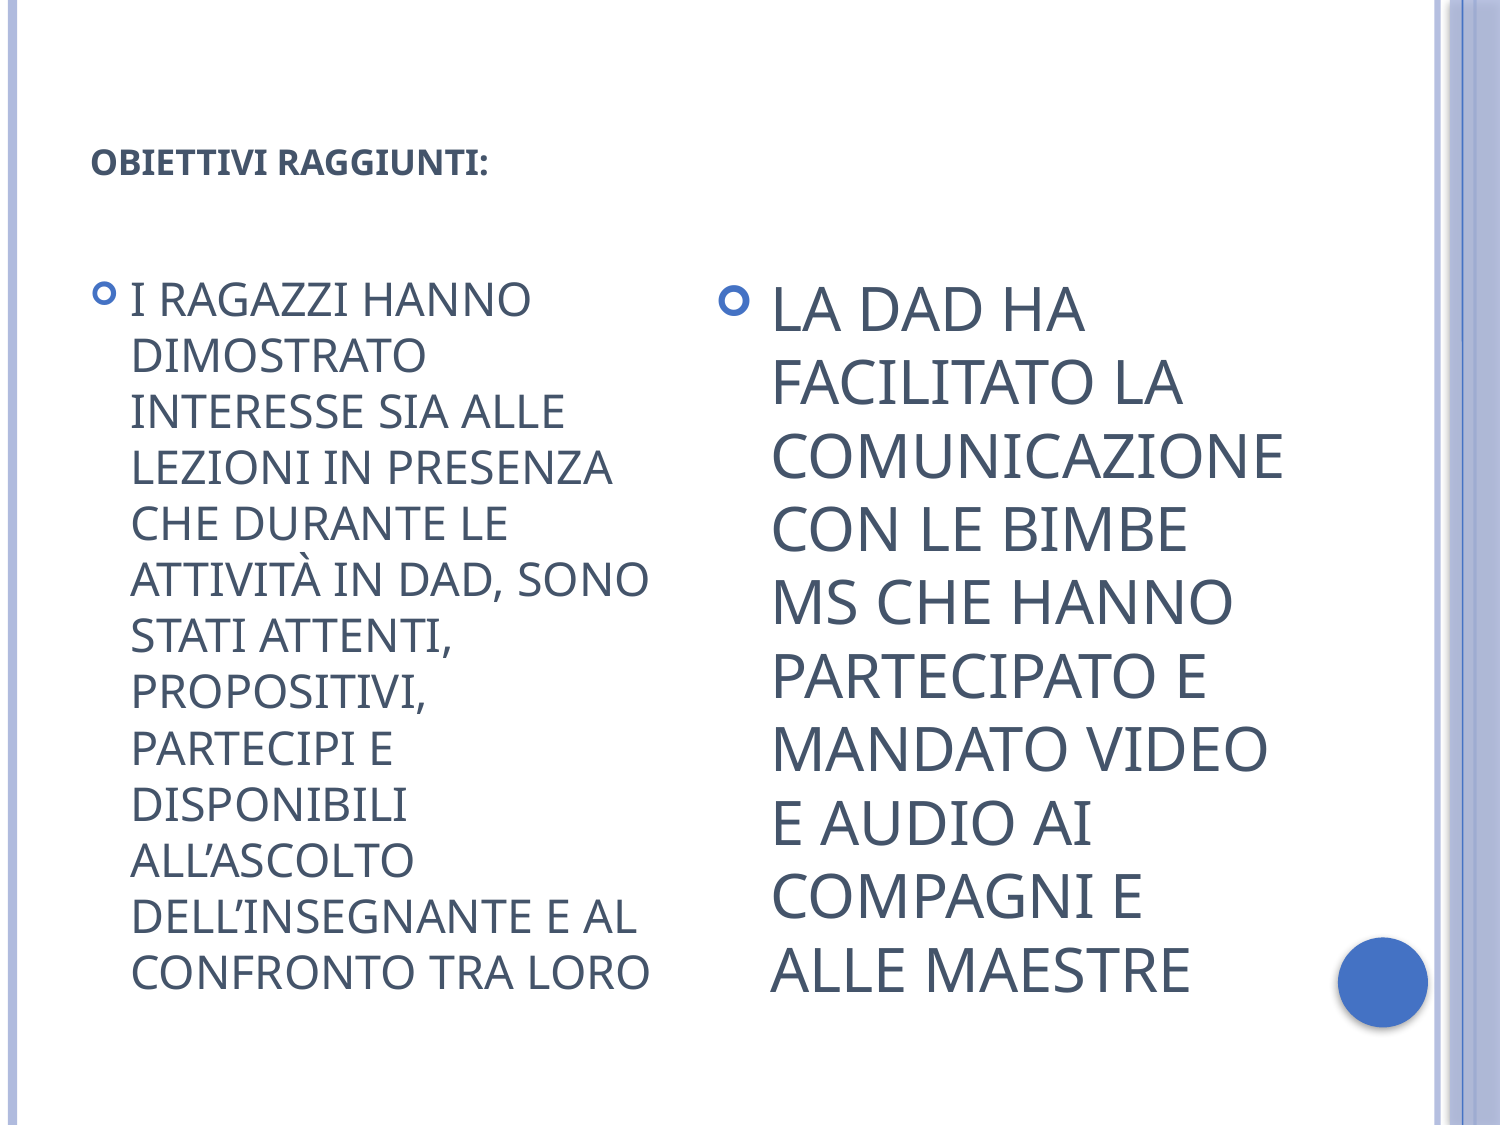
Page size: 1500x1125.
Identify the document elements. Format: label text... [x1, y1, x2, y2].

title OBIETTIVI RAGGIUNTI: [75, 45, 1300, 233]
list I ragazzi hanno dimostrato interesse sia alle lezioni in presenza che durante le attività in DAD, sono stati attenti, propositivi, partecipi e disponibili all’ascolto dell’insegnante e al confronto tra loro [75, 262, 675, 1013]
list La DAD ha facilitato la comunicazione con le bimbe Ms che hanno partecipato e mandato video e audio ai compagni e alle maestre [700, 262, 1301, 1013]
